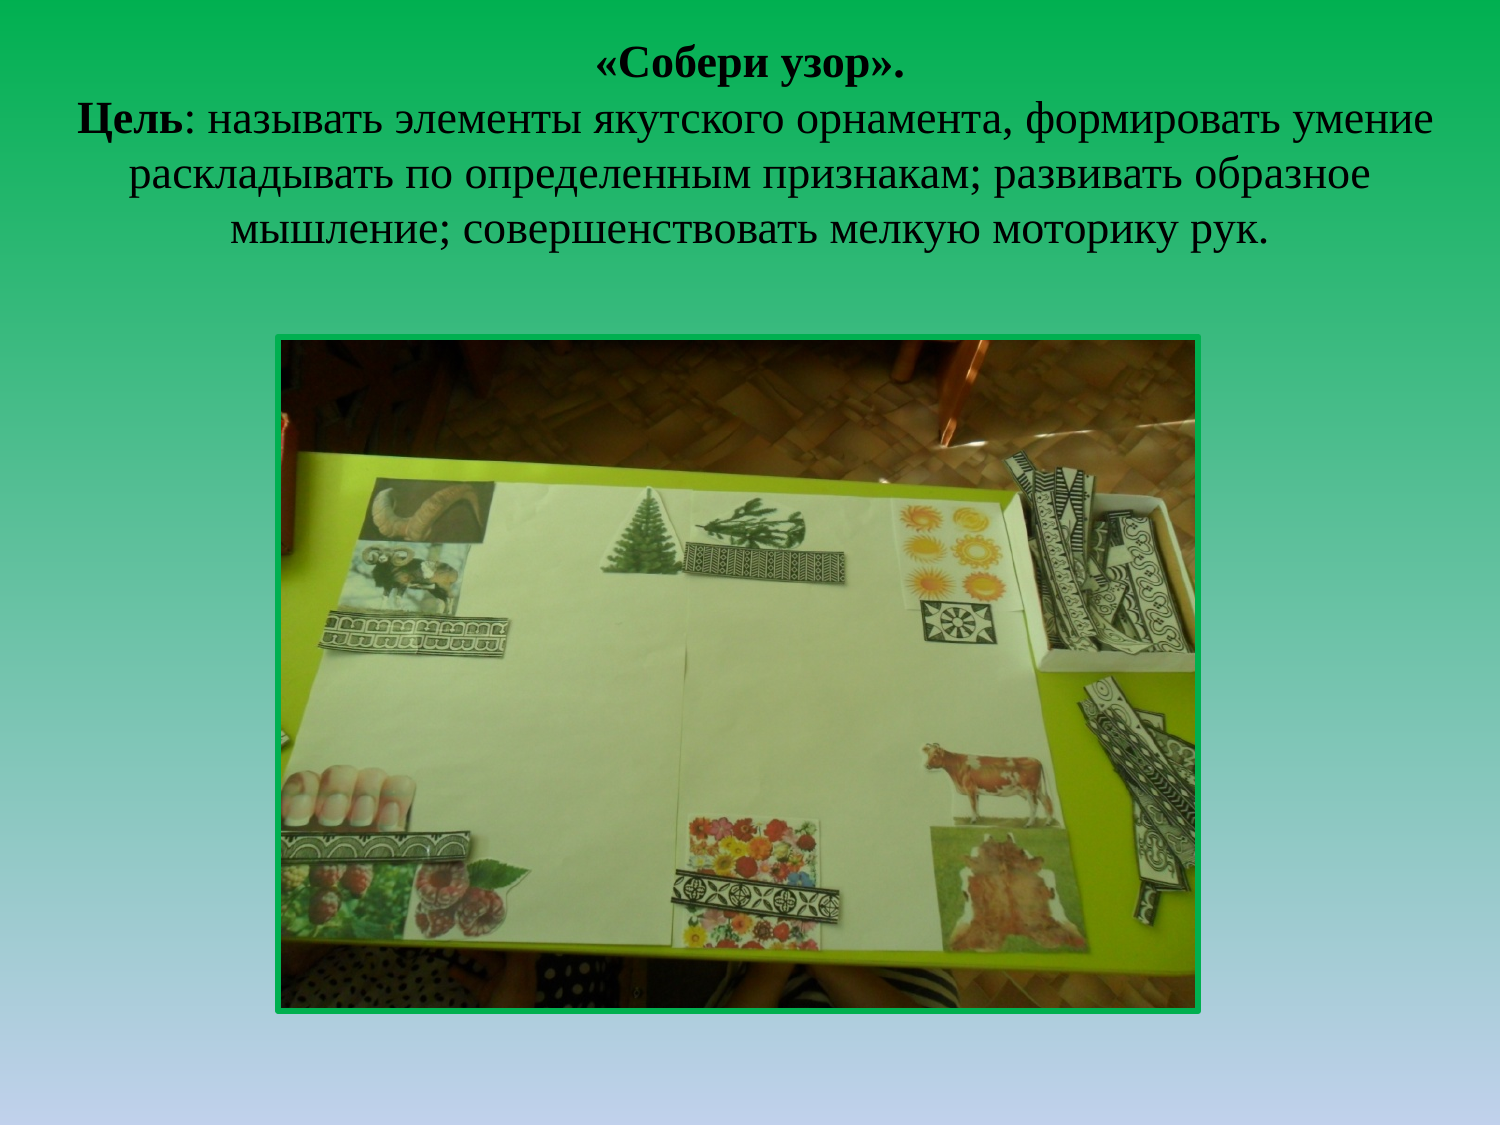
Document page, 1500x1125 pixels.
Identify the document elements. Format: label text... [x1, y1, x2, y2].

title «Собери узор». Цель: называть элементы якутского орнамента, формировать умение раскладывать по определенным признакам; развивать образное мышление; совершенствовать мелкую моторику рук. [35, 23, 1465, 317]
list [280, 339, 1196, 1009]
